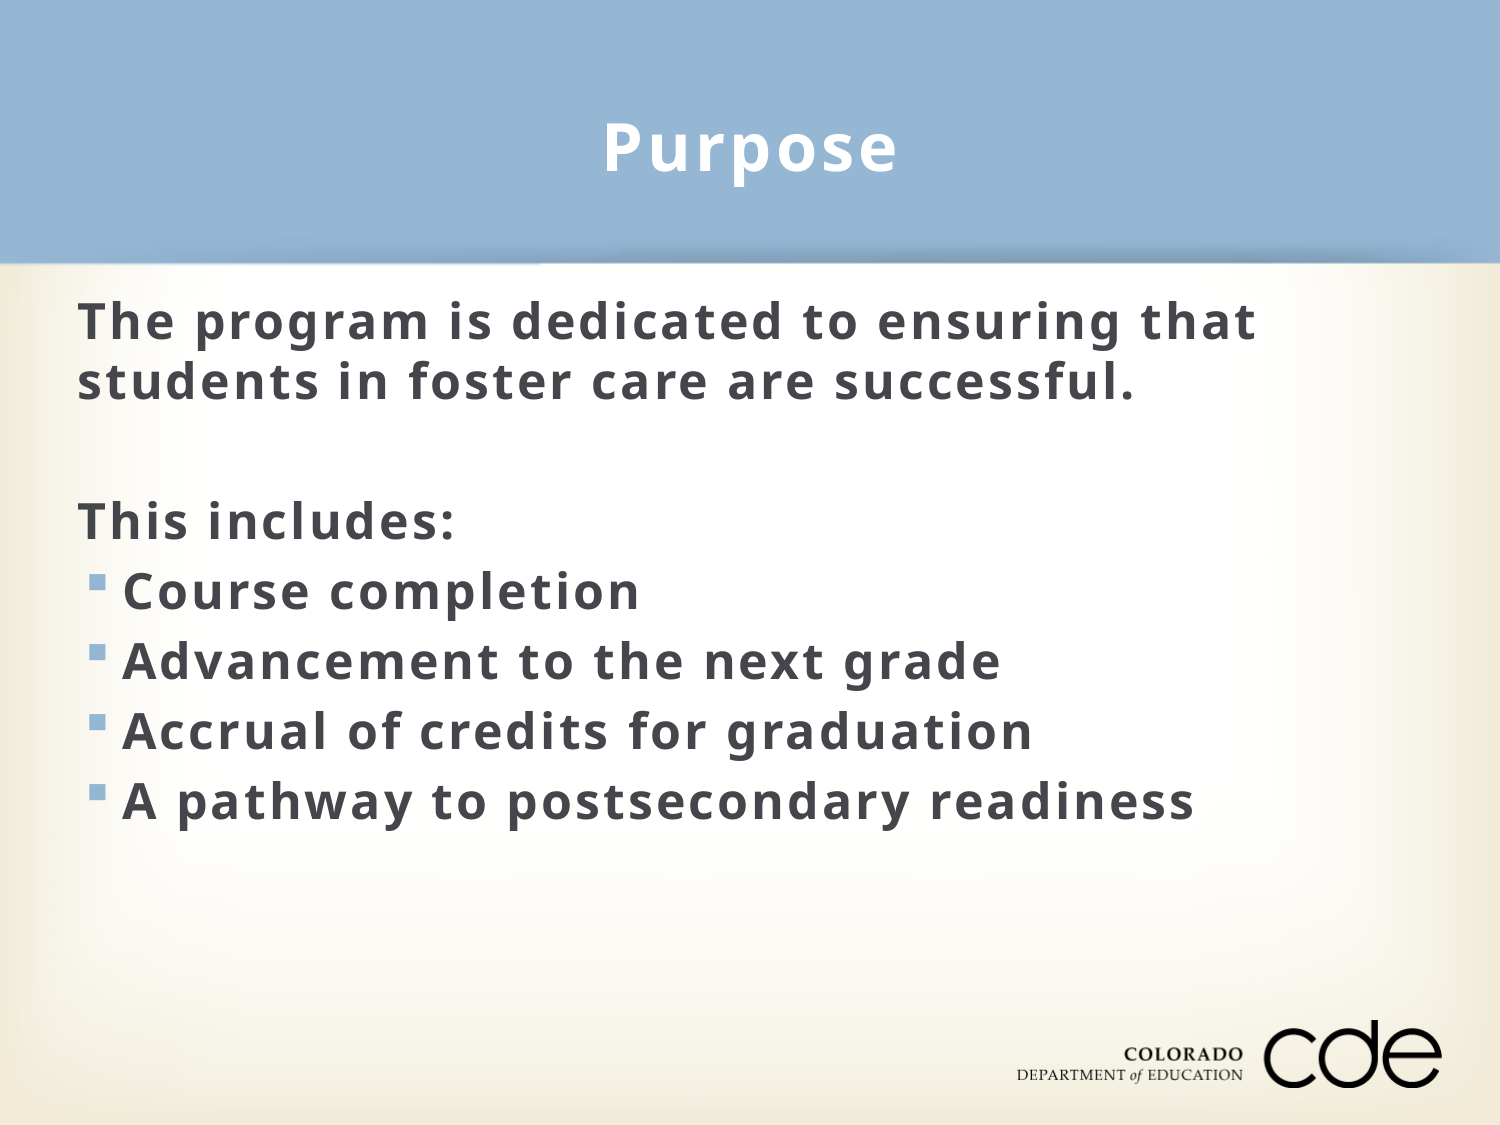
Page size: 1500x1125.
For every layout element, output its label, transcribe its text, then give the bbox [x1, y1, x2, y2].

list The program is dedicated to ensuring that students in foster care are successful. This includes: Course completion Advancement to the next grade Accrual of credits for graduation A pathway to postsecondary readiness [62, 281, 1442, 1005]
picture [0, 0, 1500, 1125]
title Purpose [62, 58, 1438, 232]
